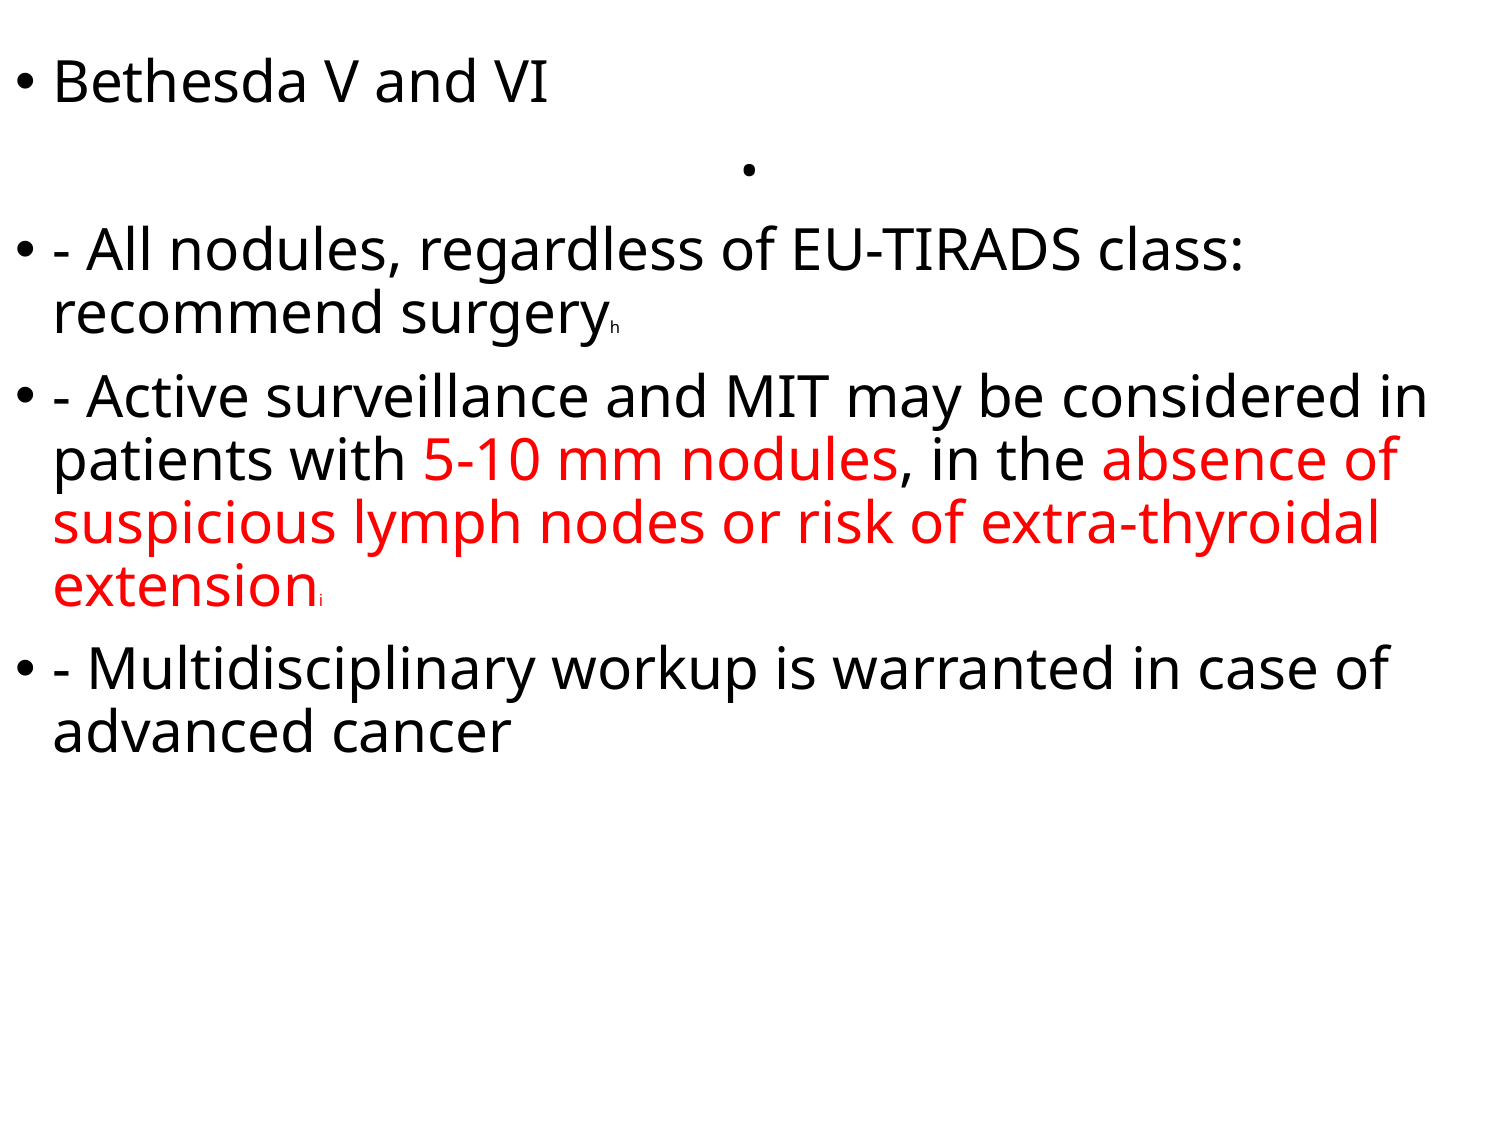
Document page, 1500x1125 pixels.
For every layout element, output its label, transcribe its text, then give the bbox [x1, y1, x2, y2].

list Bethesda V and VI - All nodules, regardless of EU-TIRADS class: recommend surgeryh - Active surveillance and MIT may be considered in patients with 5-10 mm nodules, in the absence of suspicious lymph nodes or risk of extra-thyroidal extensioni - Multidisciplinary workup is warranted in case of advanced cancer [0, 45, 1500, 1125]
